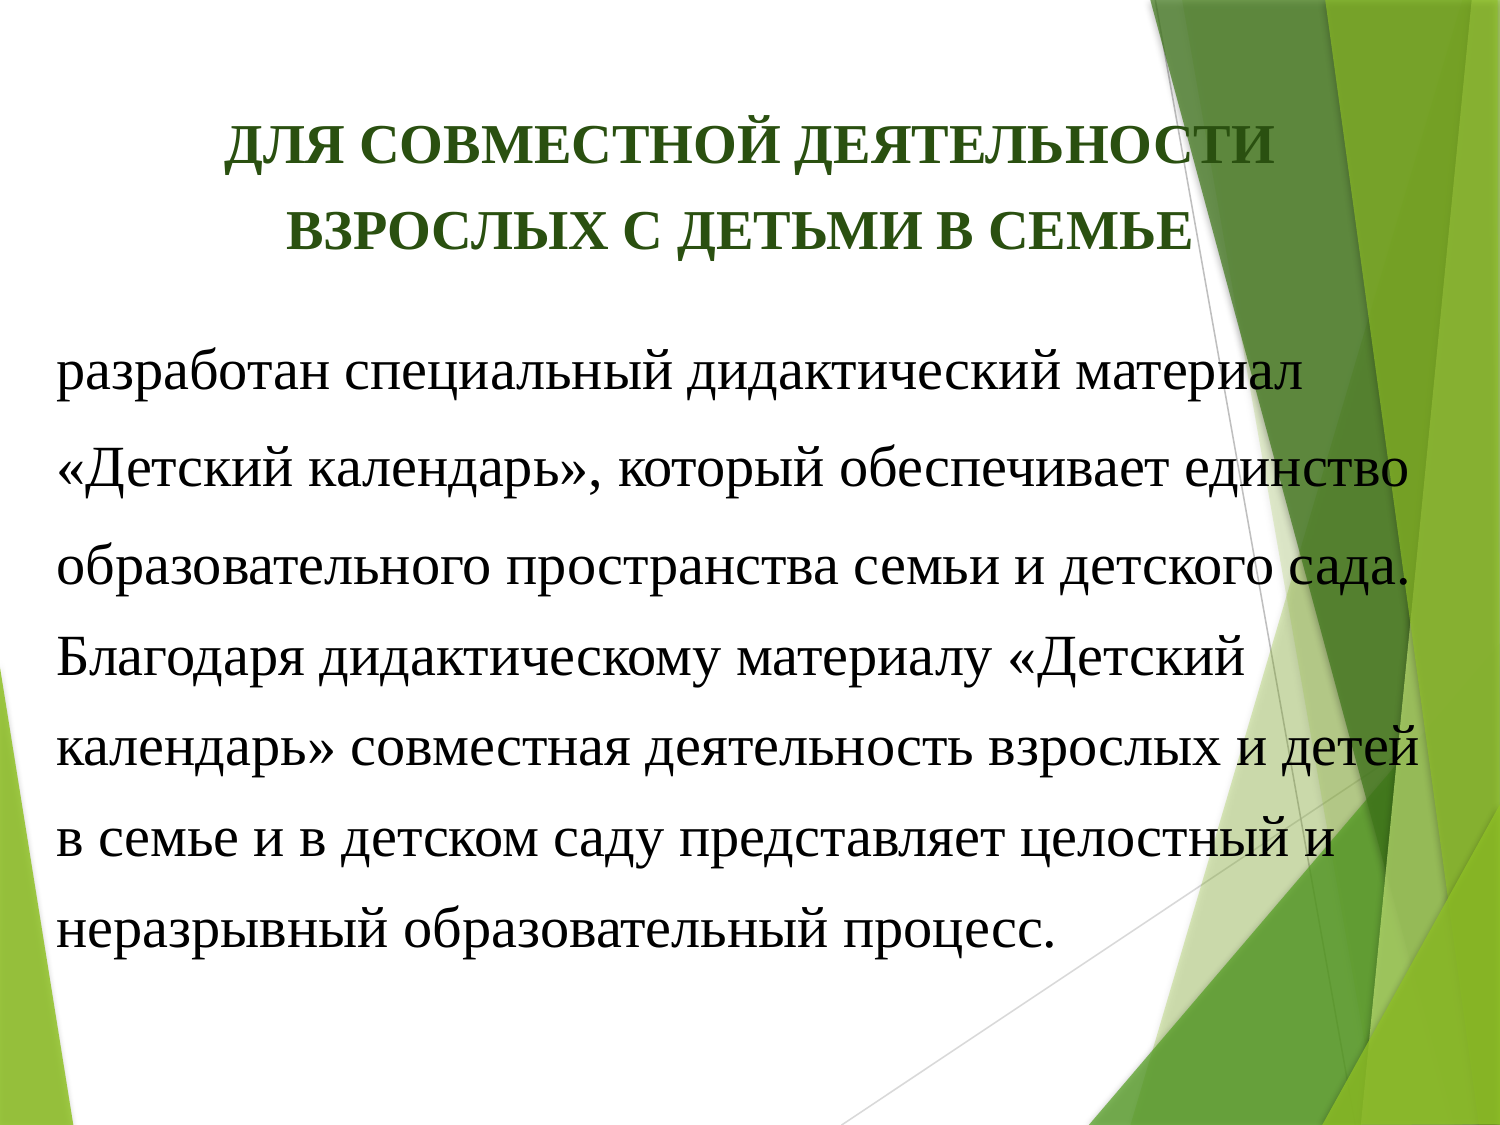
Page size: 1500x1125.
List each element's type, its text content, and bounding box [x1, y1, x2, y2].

list разработан специальный дидактический материал «Детский календарь», который обеспечивает единство образовательного пространства семьи и детского сада. Благодаря дидактическому материалу «Детский календарь» совместная деятельность взрослых и детей в семье и в детском саду представляет целостный и неразрывный образовательный процесс. [41, 316, 1447, 1125]
title ДЛЯ СОВМЕСТНОЙ ДЕЯТЕЛЬНОСТИ ВЗРОСЛЫХ С ДЕТЬМИ В СЕМЬЕ [147, 99, 1353, 316]
